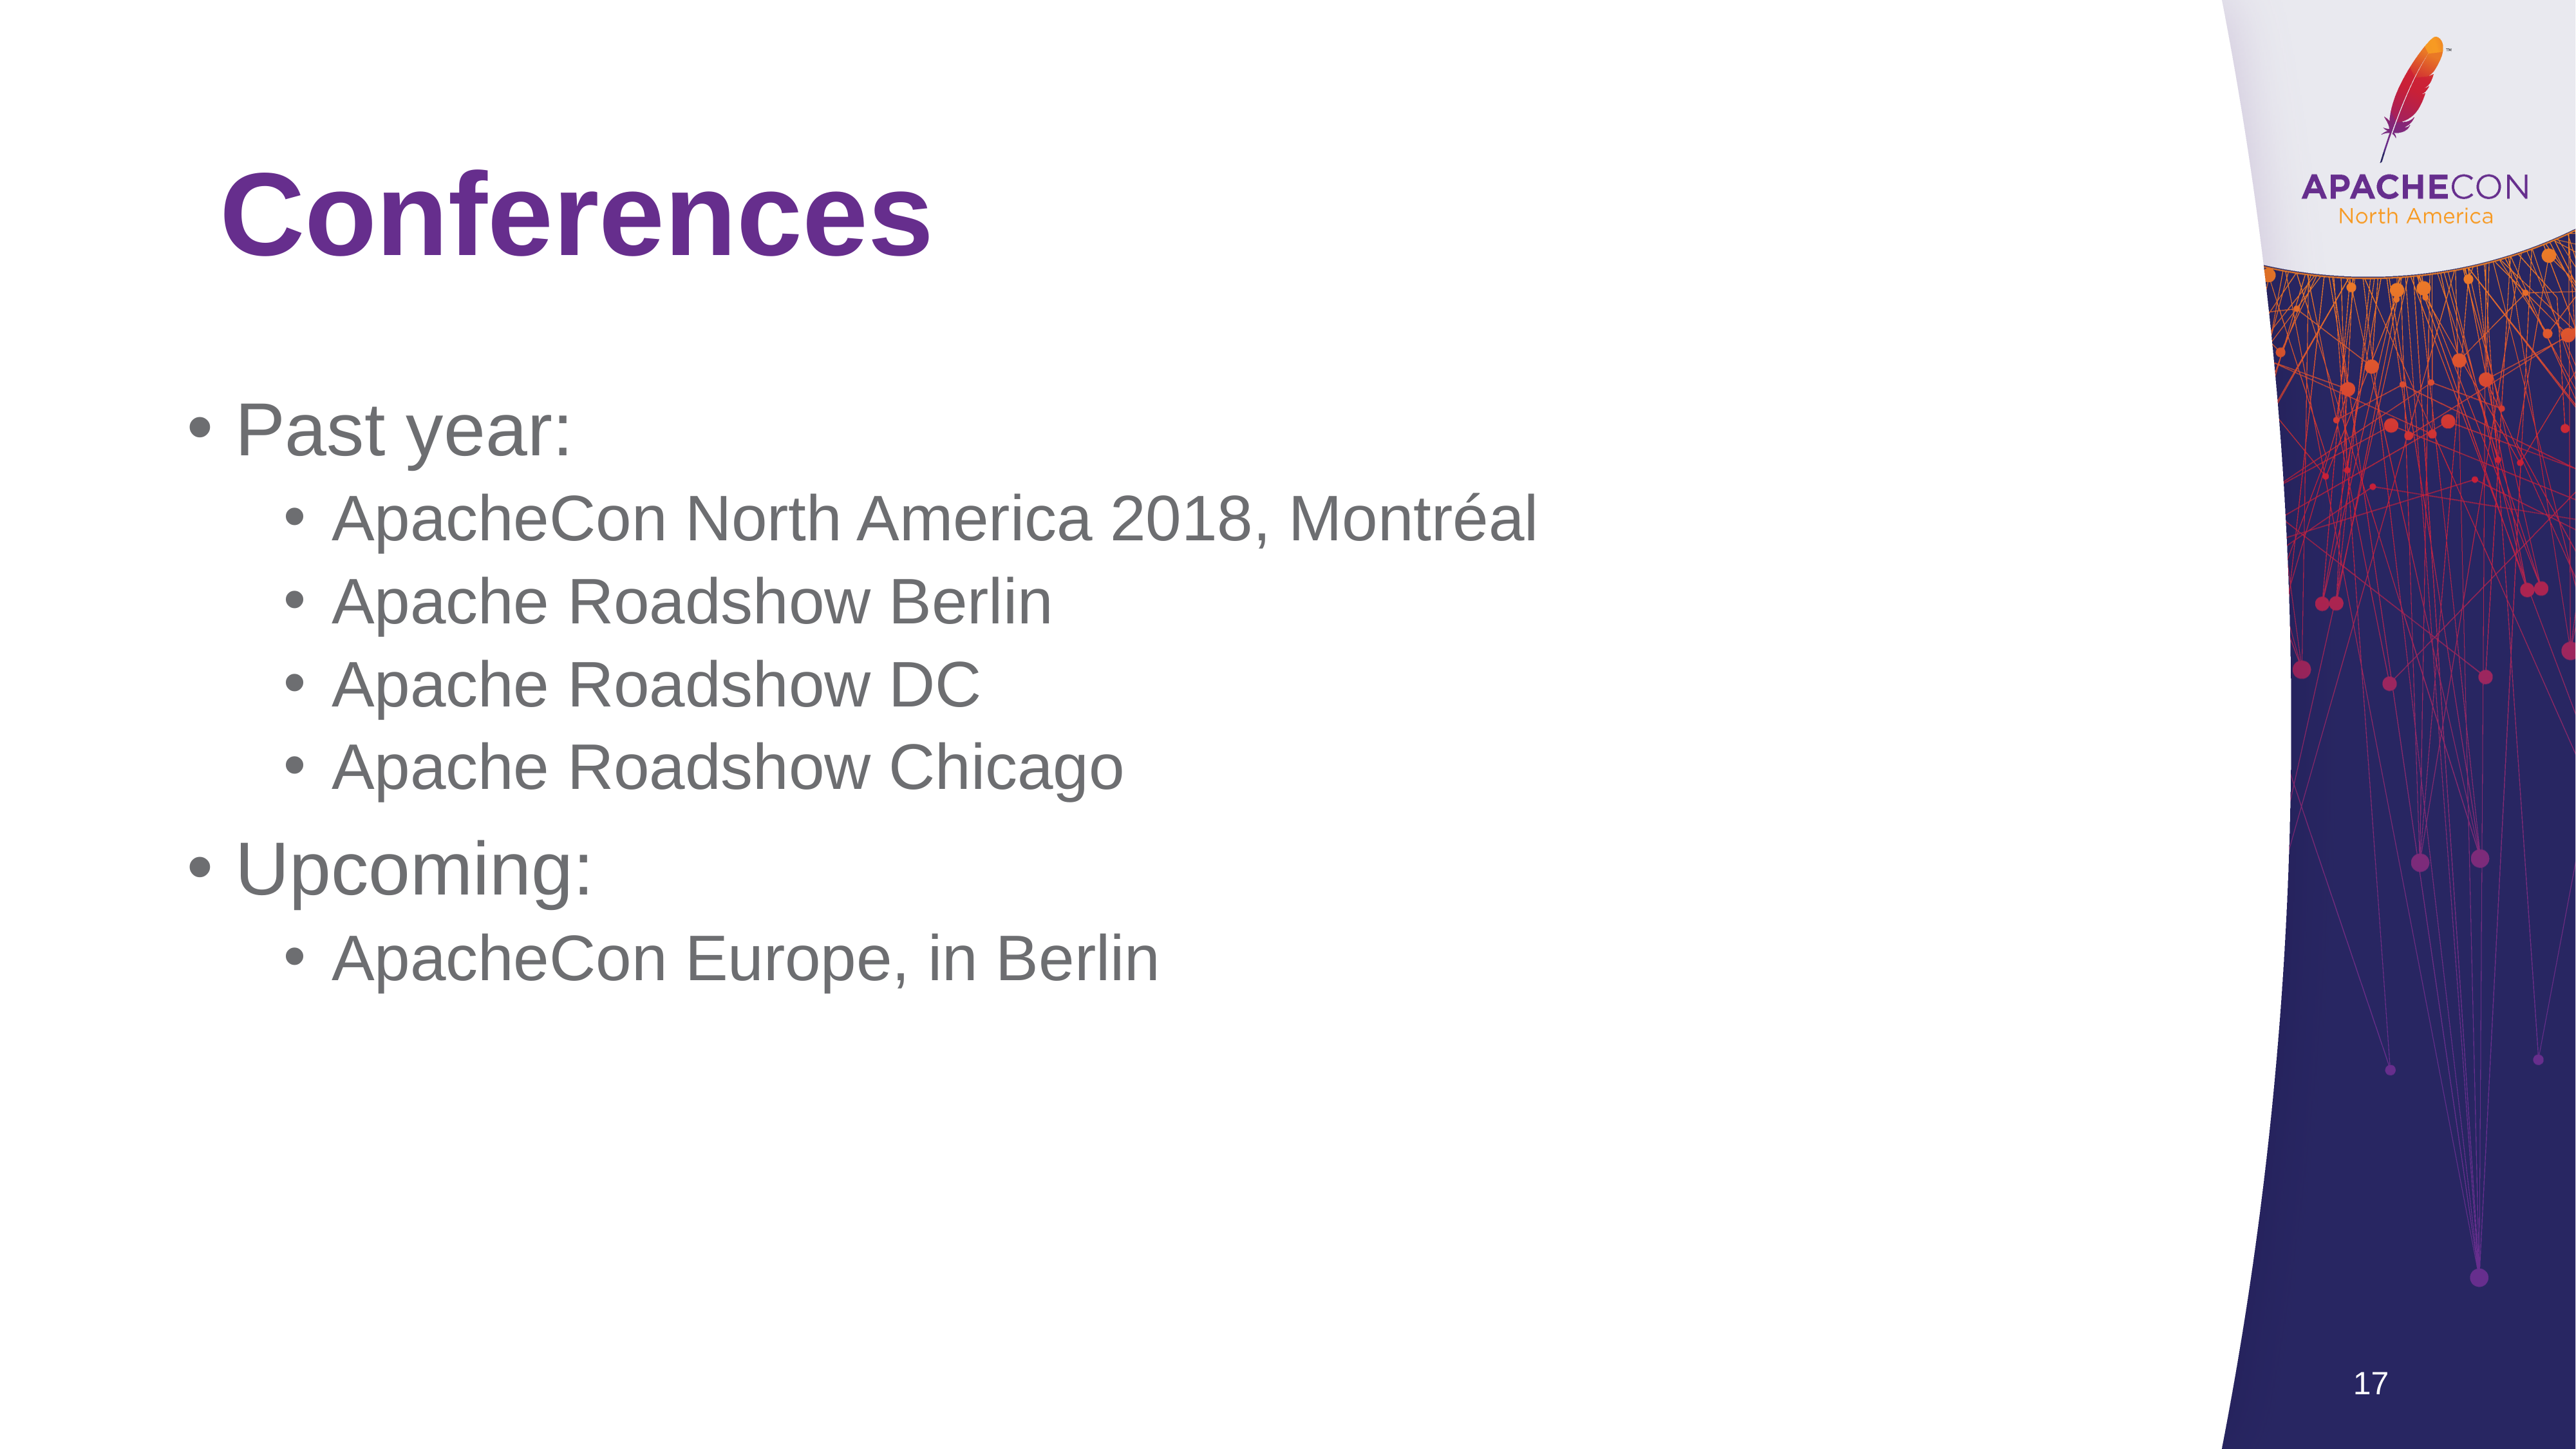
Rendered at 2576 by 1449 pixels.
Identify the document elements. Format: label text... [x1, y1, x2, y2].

slide_number 17 [1819, 1343, 2399, 1421]
picture [0, 0, 2576, 1449]
list Past year: ApacheCon North America 2018, Montréal Apache Roadshow Berlin Apache Roadshow DC Apache Roadshow Chicago Upcoming: ApacheCon Europe, in Berlin [177, 385, 2190, 1305]
title Conferences [177, 77, 2190, 357]
